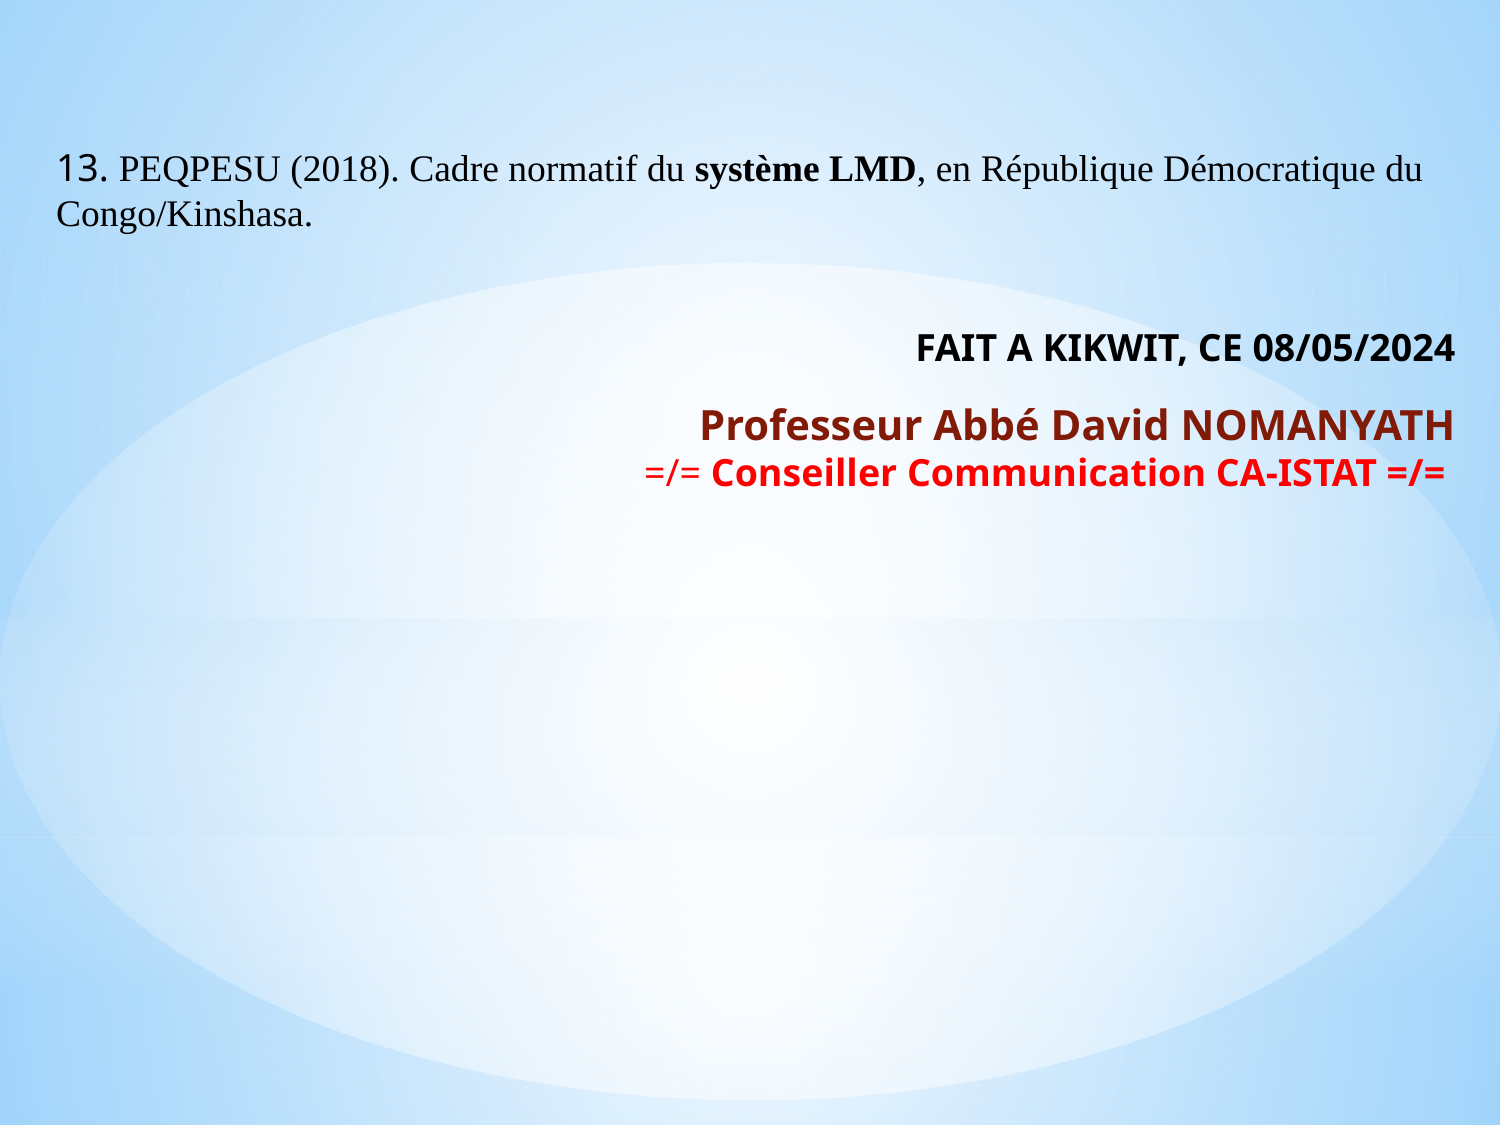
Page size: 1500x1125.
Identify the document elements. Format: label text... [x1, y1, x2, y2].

text_box 13. PEQPESU (2018). Cadre normatif du système LMD, en République Démocratique du Congo/Kinshasa. FAIT A KIKWIT, CE 08/05/2024 Professeur Abbé David NOMANYATH =/= Conseiller Communication CA-ISTAT =/= [41, 136, 1471, 547]
